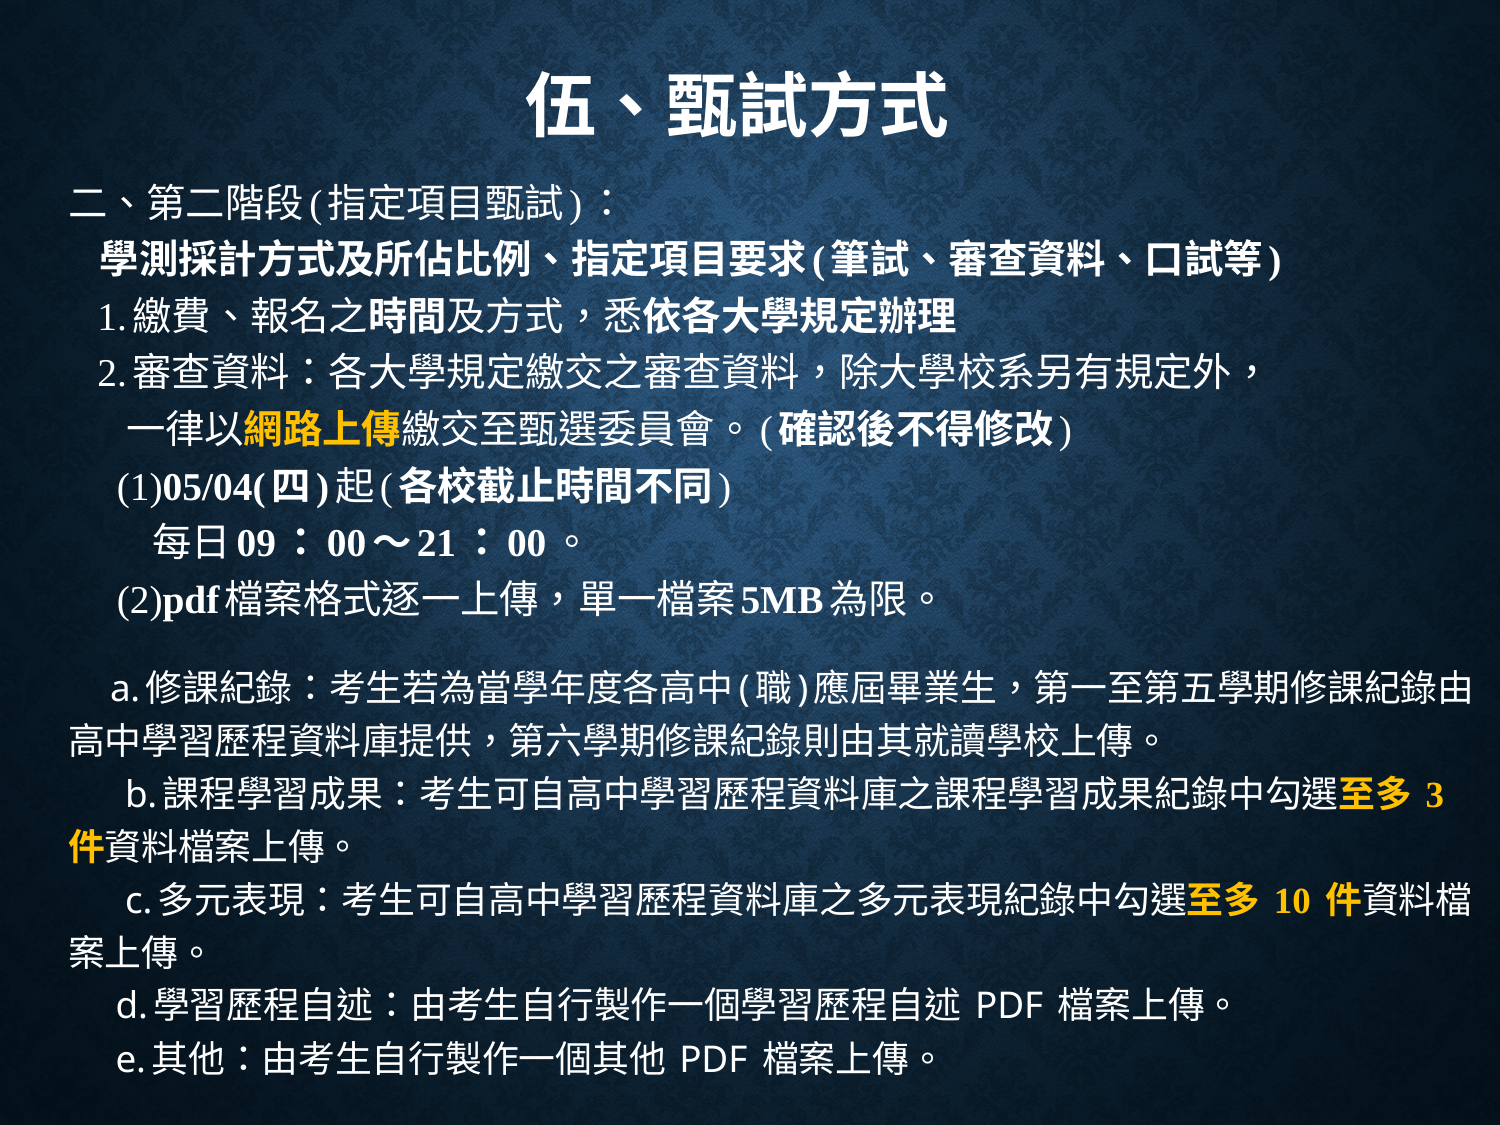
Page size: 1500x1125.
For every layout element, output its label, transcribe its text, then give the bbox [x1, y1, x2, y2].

title 伍、甄試方式 [100, 0, 1375, 160]
list 二、第二階段(指定項目甄試)： 學測採計方式及所佔比例、指定項目要求(筆試、審查資料、口試等) 1.繳費、報名之時間及方式，悉依各大學規定辦理 2.審查資料：各大學規定繳交之審查資料，除大學校系另有規定外， 一律以網路上傳繳交至甄選委員會。(確認後不得修改) (1)05/04(四)起(各校截止時間不同) 每日09：00～21：00。 (2)pdf檔案格式逐一上傳，單一檔案5MB為限。 a.修課紀錄：考生若為當學年度各高中(職)應屆畢業生，第一至第五學期修課紀錄由高中學習歷程資料庫提供，第六學期修課紀錄則由其就讀學校上傳。 b.課程學習成果：考生可自高中學習歷程資料庫之課程學習成果紀錄中勾選至多 3 件資料檔案上傳。 c.多元表現：考生可自高中學習歷程資料庫之多元表現紀錄中勾選至多 10 件資料檔案上傳。 d.學習歷程自述：由考生自行製作一個學習歷程自述 PDF 檔案上傳。 e.其他：由考生自行製作一個其他 PDF 檔案上傳。 [53, 160, 1500, 1094]
